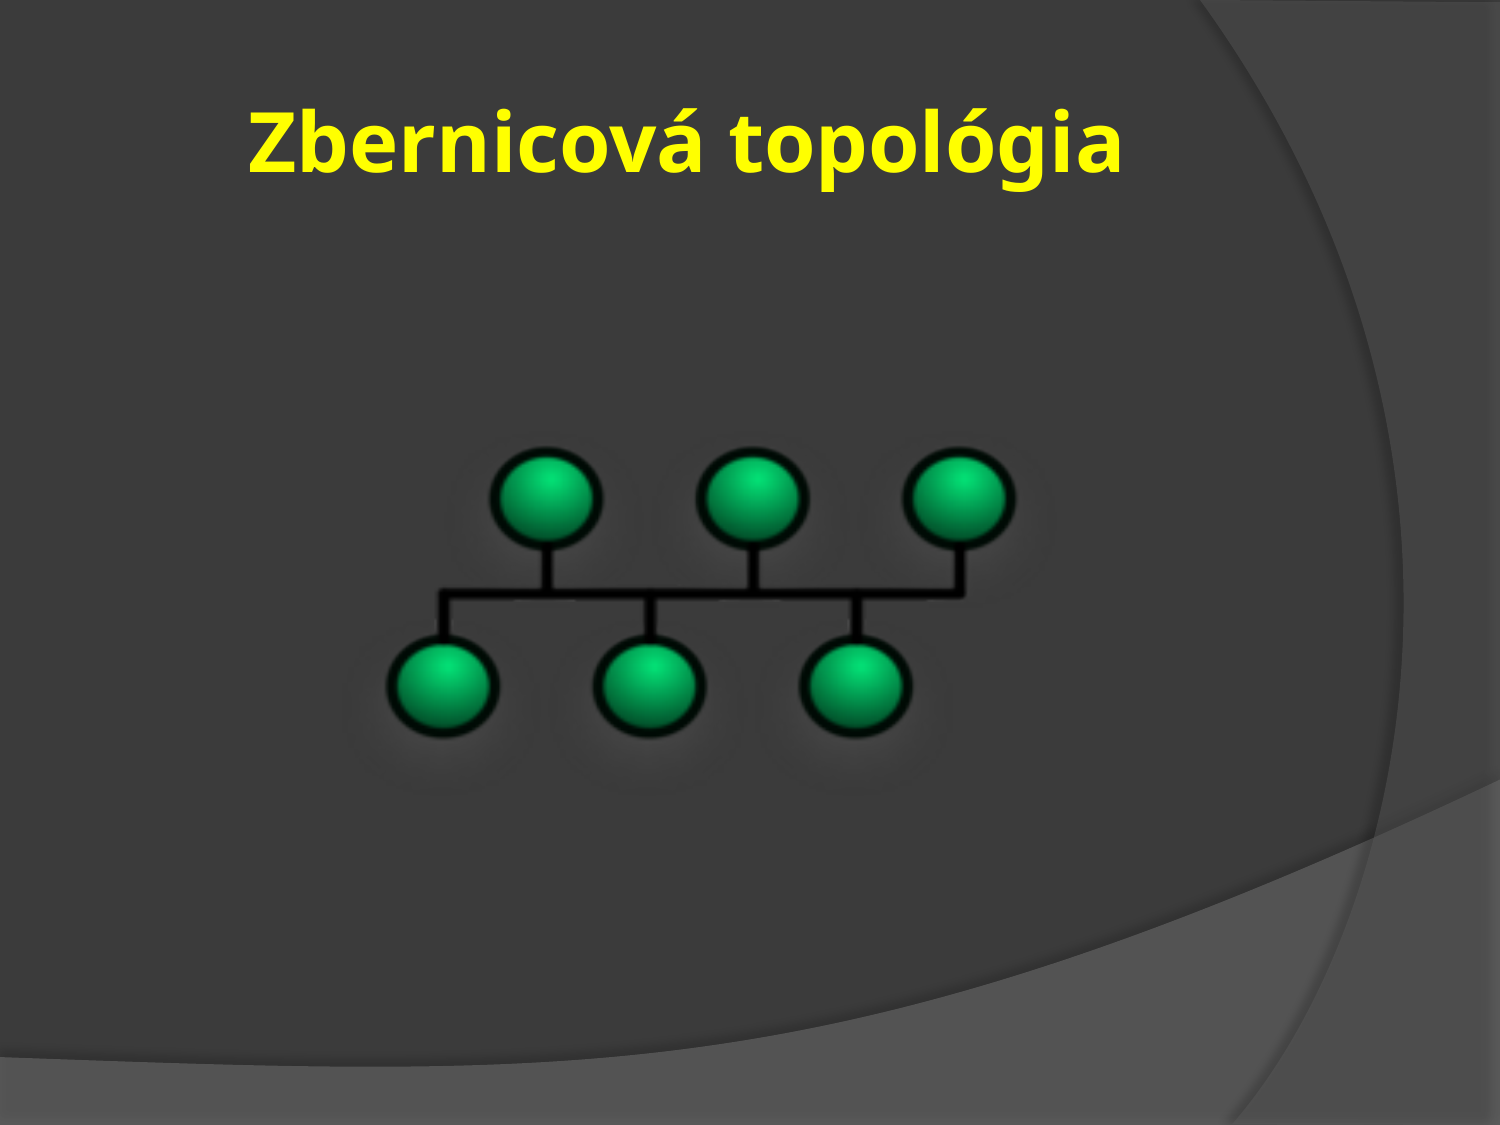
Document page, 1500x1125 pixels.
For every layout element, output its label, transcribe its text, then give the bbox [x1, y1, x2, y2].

picture [324, 412, 1076, 813]
title Zbernicová topológia [75, 45, 1300, 233]
